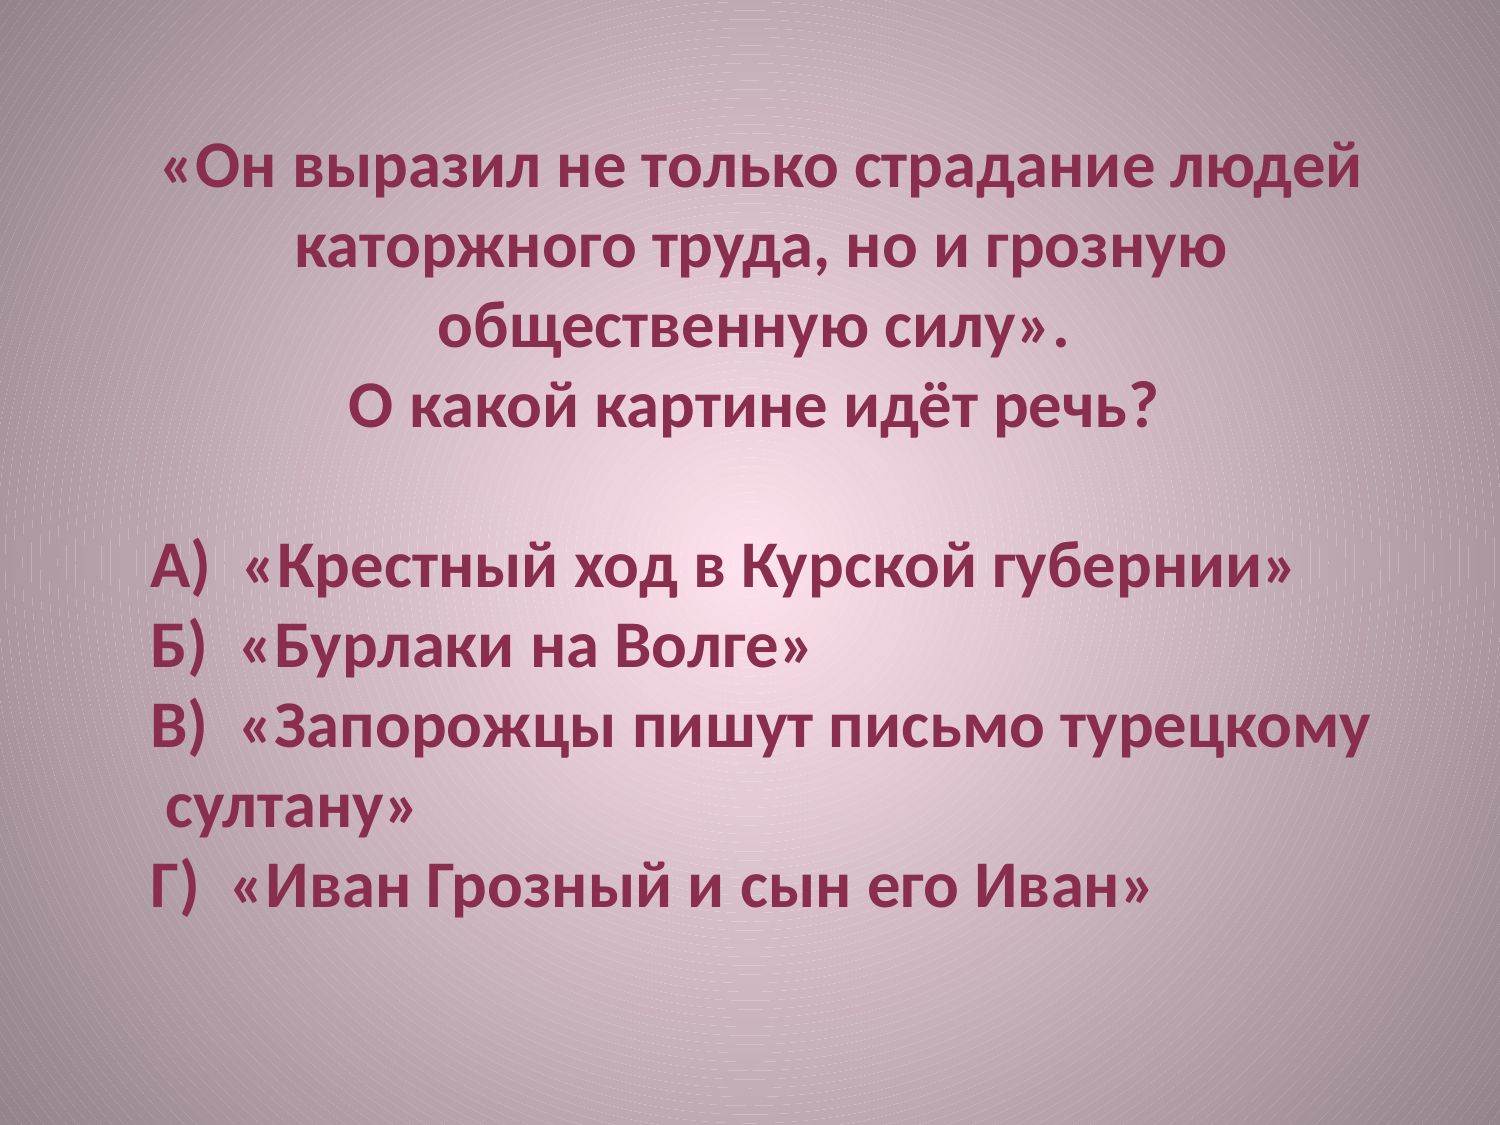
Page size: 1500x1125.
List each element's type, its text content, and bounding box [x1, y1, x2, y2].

text_box «Он выразил не только страдание людей каторжного труда, но и грозную общественную силу». О какой картине идёт речь? А) «Крестный ход в Курской губернии» Б) «Бурлаки на Волге» В) «Запорожцы пишут письмо турецкому султану» Г) «Иван Грозный и сын его Иван» [135, 113, 1388, 928]
